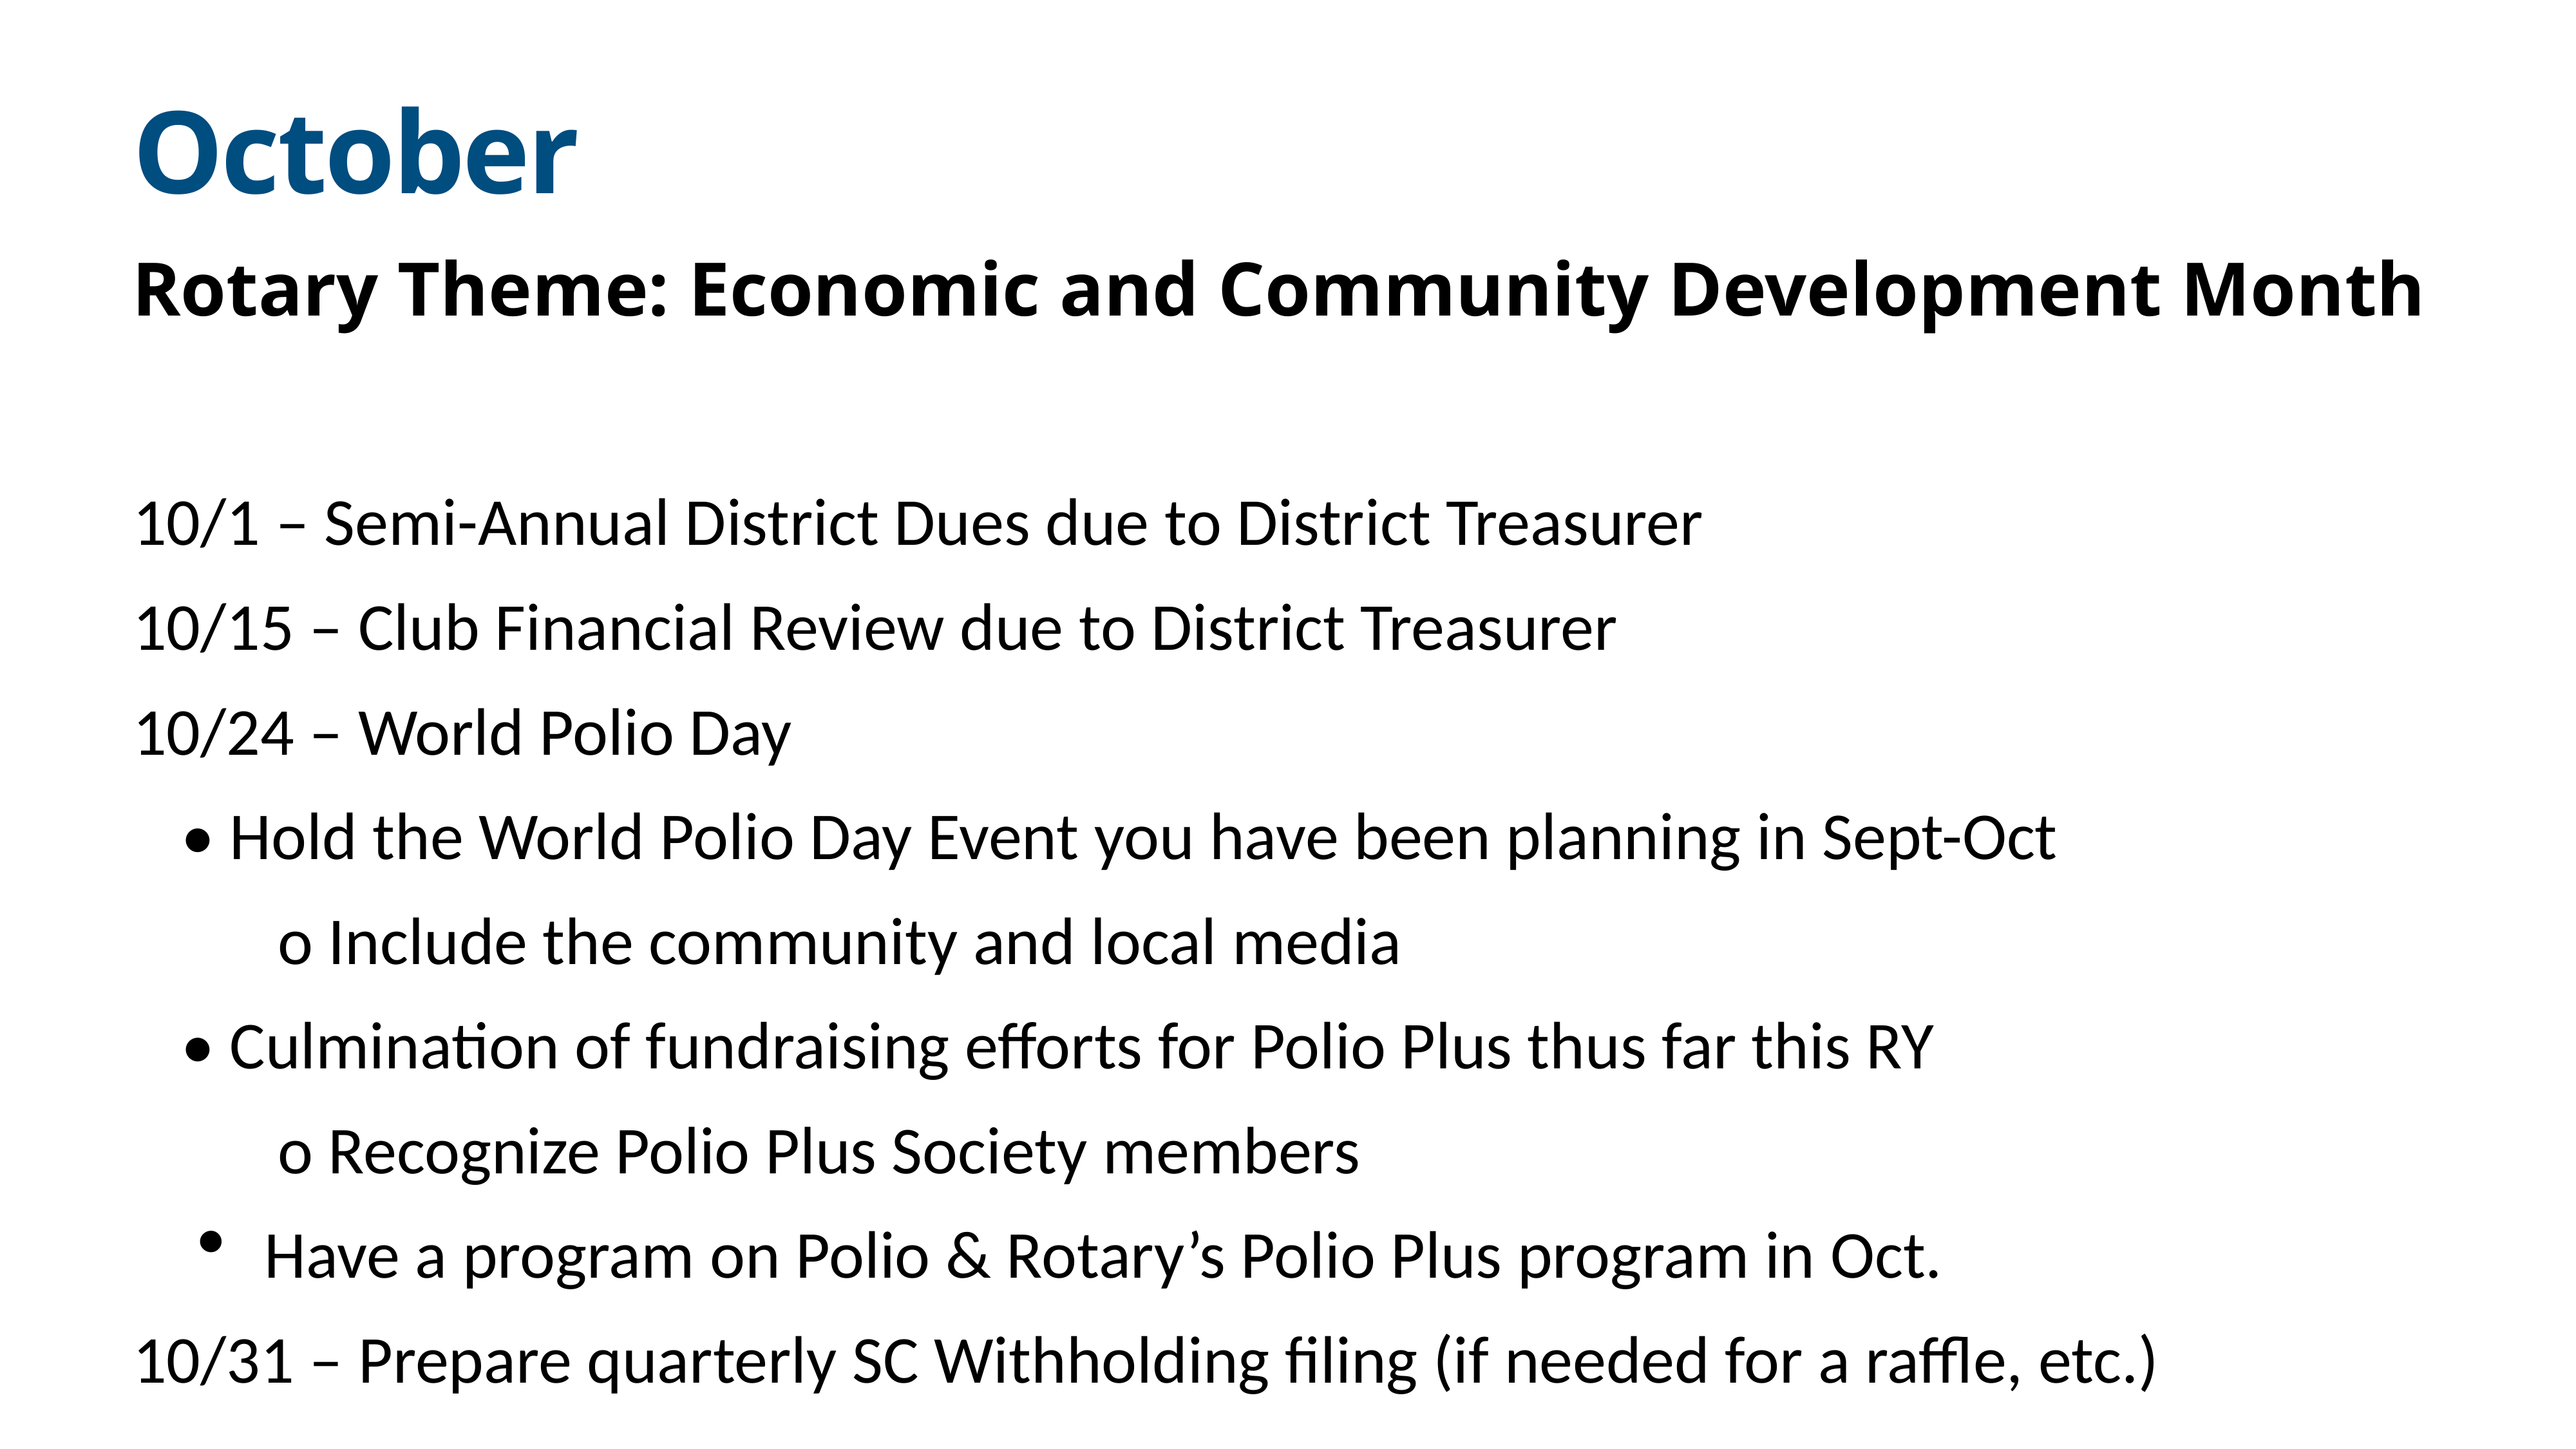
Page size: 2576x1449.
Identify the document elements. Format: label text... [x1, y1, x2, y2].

list Rotary Theme: Economic and Community Development Month [127, 236, 2449, 337]
list 10/1 – Semi-Annual District Dues due to District Treasurer 10/15 – Club Financial Review due to District Treasurer 10/24 – World Polio Day • Hold the World Polio Day Event you have been planning in Sept-Oct o Include the community and local media • Culmination of fundraising efforts for Polio Plus thus far this RY o Recognize Polio Plus Society members Have a program on Polio & Rotary’s Polio Plus program in Oct. 10/31 – Prepare quarterly SC Withholding filing (if needed for a raffle, etc.) [127, 448, 2449, 1321]
title October [127, 100, 2449, 236]
